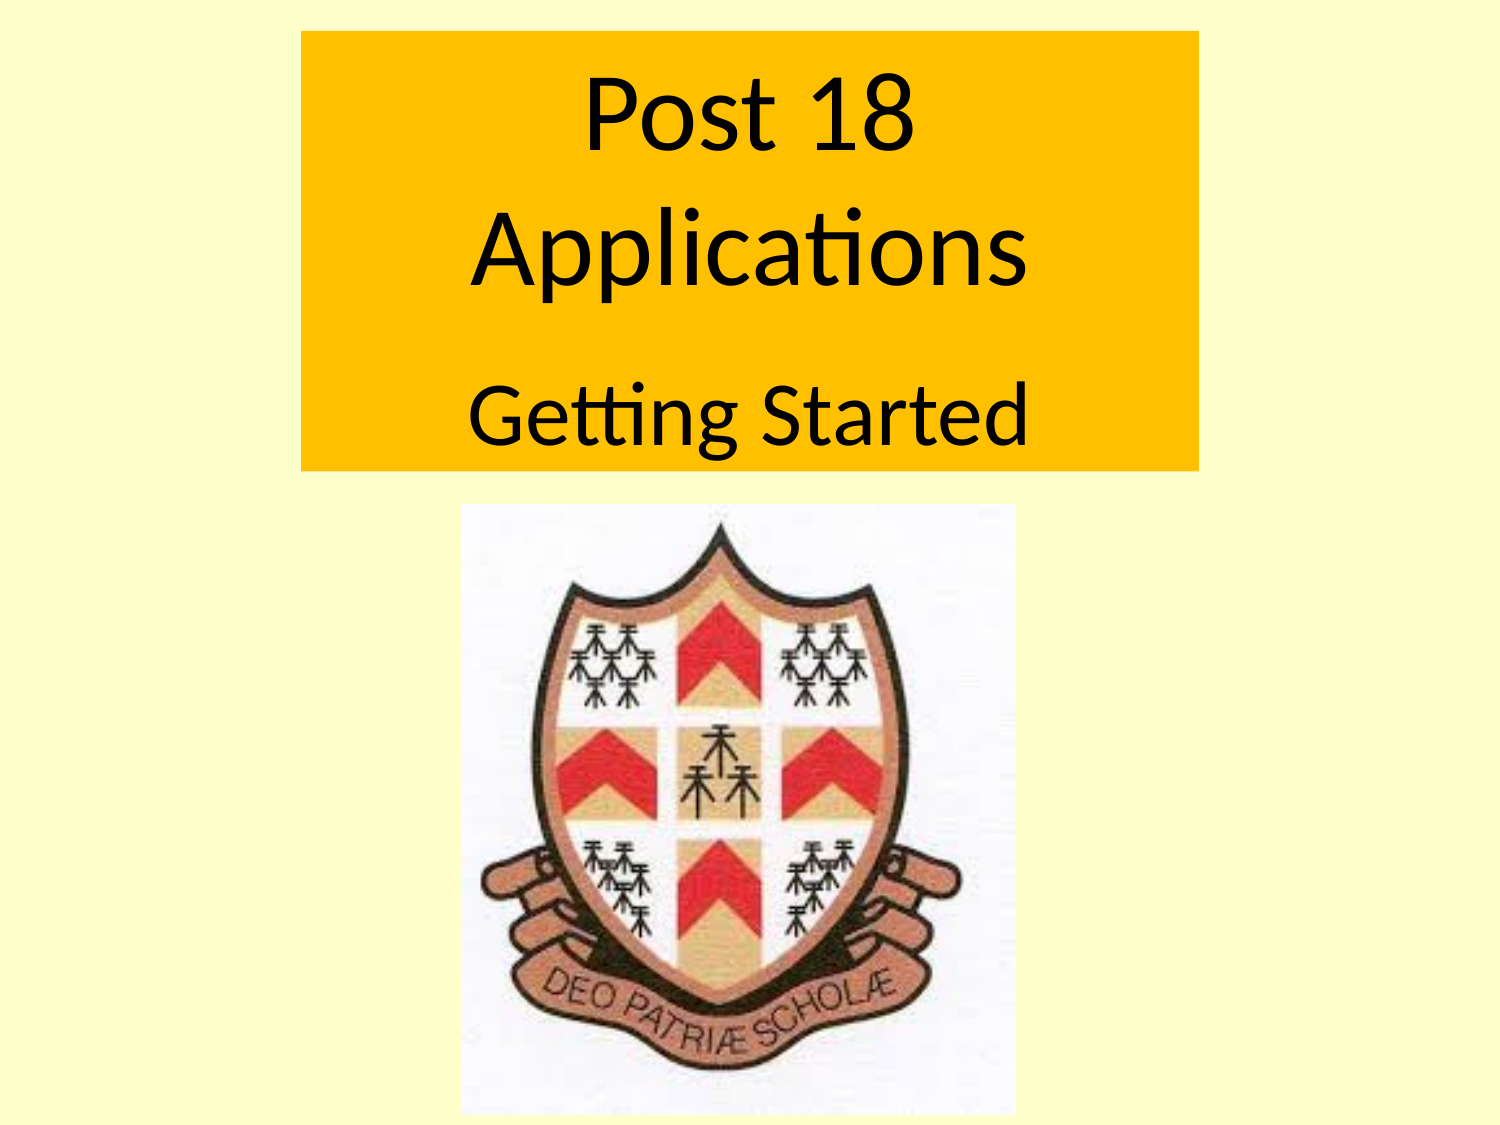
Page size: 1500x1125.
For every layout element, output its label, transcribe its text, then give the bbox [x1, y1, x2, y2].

text_box Post 18 Applications Getting Started [301, 30, 1199, 472]
picture [460, 504, 1016, 1115]
